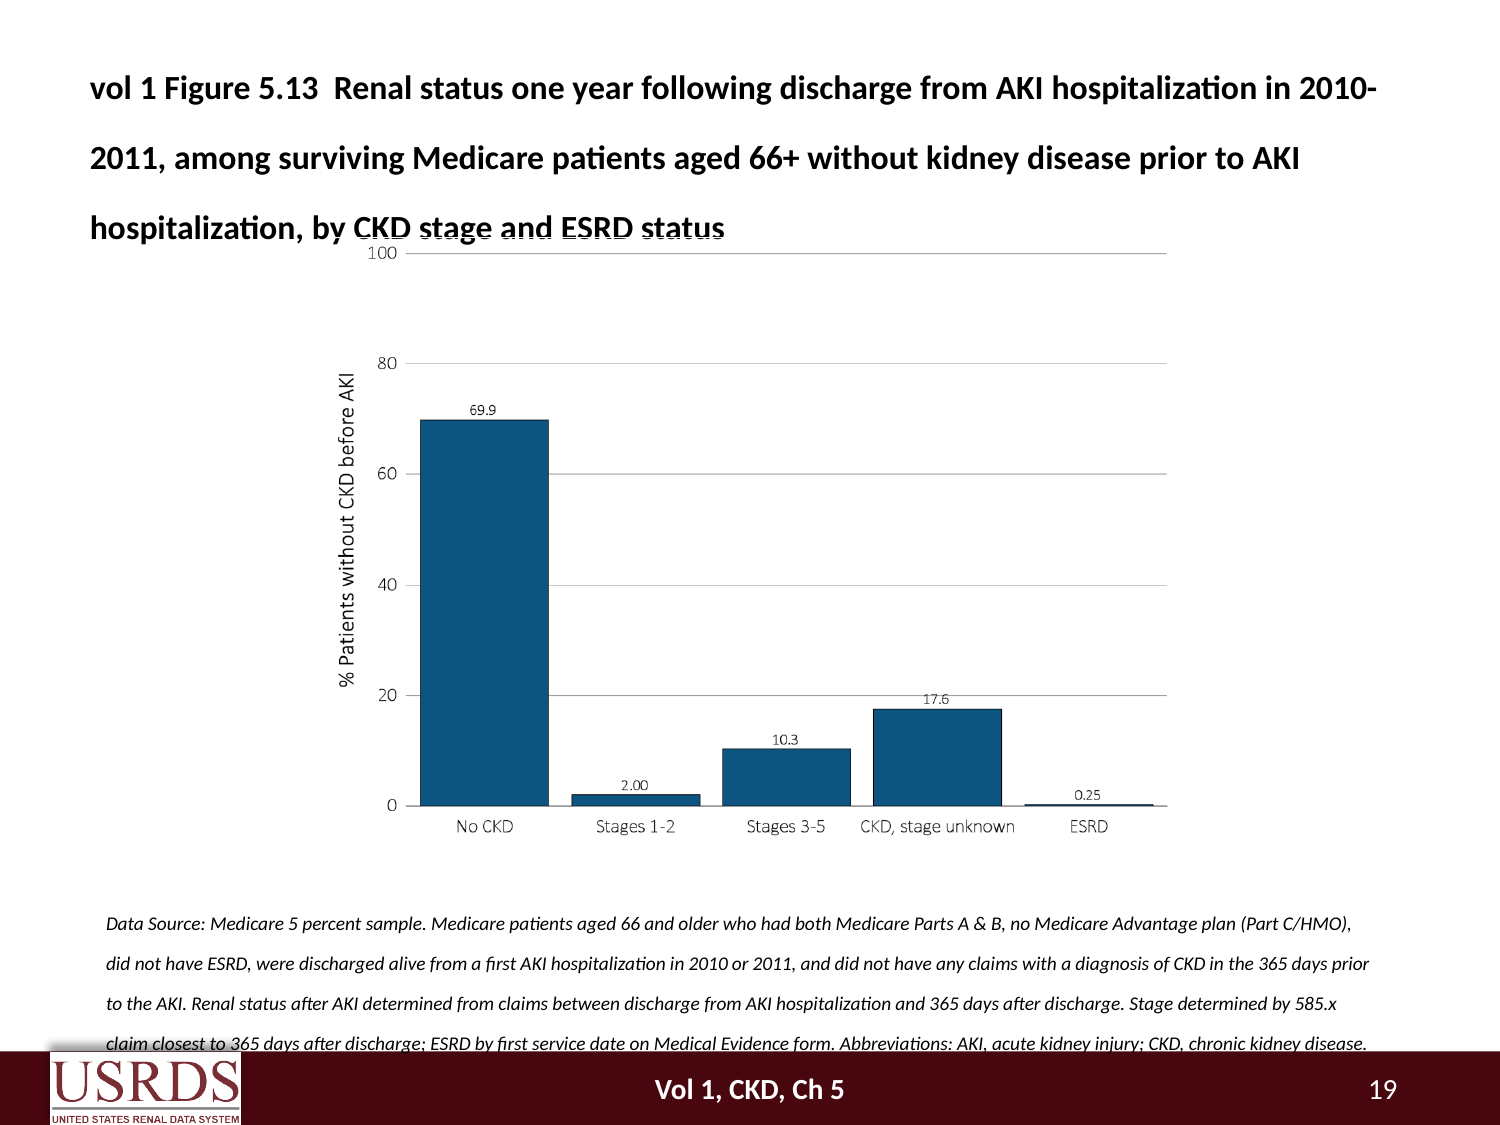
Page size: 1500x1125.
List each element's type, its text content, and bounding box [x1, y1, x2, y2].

slide_number 19 [1262, 1062, 1413, 1108]
text_box vol 1 Figure 5.13 Renal status one year following discharge from AKI hospitalization in 2010-2011, among surviving Medicare patients aged 66+ without kidney disease prior to AKI hospitalization, by CKD stage and ESRD status [74, 51, 1438, 277]
picture [50, 1051, 242, 1125]
text_box Data Source: Medicare 5 percent sample. Medicare patients aged 66 and older who had both Medicare Parts A & B, no Medicare Advantage plan (Part C/HMO), did not have ESRD, were discharged alive from a first AKI hospitalization in 2010 or 2011, and did not have any claims with a diagnosis of CKD in the 365 days prior to the AKI. Renal status after AKI determined from claims between discharge from AKI hospitalization and 365 days after discharge. Stage determined by 585.x claim closest to 365 days after discharge; ESRD by first service date on Medical Evidence form. Abbreviations: AKI, acute kidney injury; CKD, chronic kidney disease. [91, 899, 1392, 1075]
footer Vol 1, CKD, Ch 5 [587, 1062, 913, 1113]
picture [327, 237, 1173, 846]
